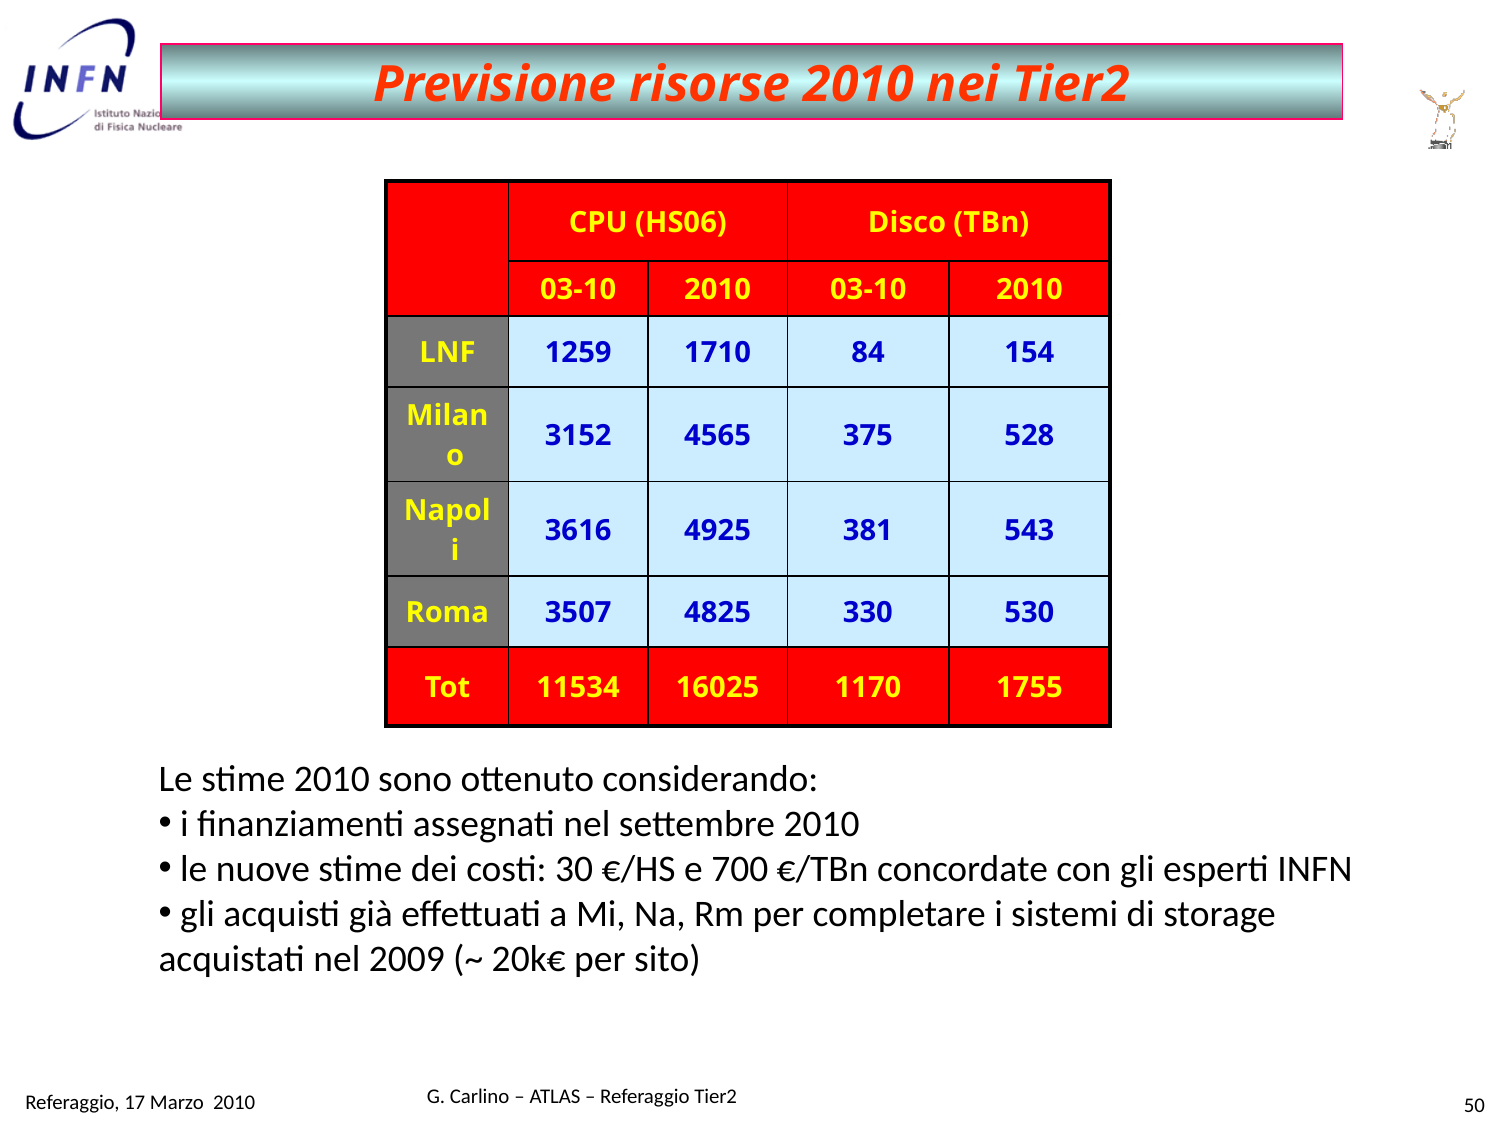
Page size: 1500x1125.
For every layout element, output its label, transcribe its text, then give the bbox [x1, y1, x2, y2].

table_cell 2010 [950, 262, 1108, 315]
table_cell 4565 [649, 388, 787, 481]
table_cell Napoli [388, 482, 508, 575]
table_cell 1259 [509, 317, 647, 386]
table_cell 3152 [509, 388, 647, 481]
picture [0, 5, 199, 155]
table_cell Milano [388, 388, 508, 481]
table_cell 530 [950, 577, 1108, 646]
table_cell LNF [388, 317, 508, 386]
table_cell 1170 [788, 648, 948, 724]
table_cell 1755 [950, 648, 1108, 724]
table_cell 4925 [649, 482, 787, 575]
table_header Disco (TBn) [788, 183, 1108, 260]
text_box Le stime 2010 sono ottenuto considerando: i finanziamenti assegnati nel settembre 2010 le nuove stime dei costi: 30 €/HS e 700 €/TBn concordate con gli esperti INFN gli acquisti già effettuati a Mi, Na, Rm per completare i sistemi di storage acquistati nel 2009 (~ 20k€ per sito) [143, 746, 1434, 987]
table_cell 381 [788, 482, 948, 575]
table_cell 528 [950, 388, 1108, 481]
picture [1381, 0, 1500, 149]
table_header [388, 183, 508, 315]
table_cell 154 [950, 317, 1108, 386]
table_cell 2010 [649, 262, 787, 315]
table_cell 16025 [649, 648, 787, 724]
table_cell 03-10 [509, 262, 647, 315]
table_cell Tot [388, 648, 508, 724]
table_header CPU (HS06) [509, 183, 787, 260]
table_cell 543 [950, 482, 1108, 575]
table_cell 84 [788, 317, 948, 386]
table_cell 11534 [509, 648, 647, 724]
table_cell 4825 [649, 577, 787, 646]
text_box Previsione risorse 2010 nei Tier2 [161, 44, 1343, 119]
table_cell 1710 [649, 317, 787, 386]
table_cell 3507 [509, 577, 647, 646]
table_cell 330 [788, 577, 948, 646]
table_cell 375 [788, 388, 948, 481]
table_cell 03-10 [788, 262, 948, 315]
table_cell 3616 [509, 482, 647, 575]
slide_number 50 [1399, 1070, 1500, 1121]
table_cell Roma [388, 577, 508, 646]
